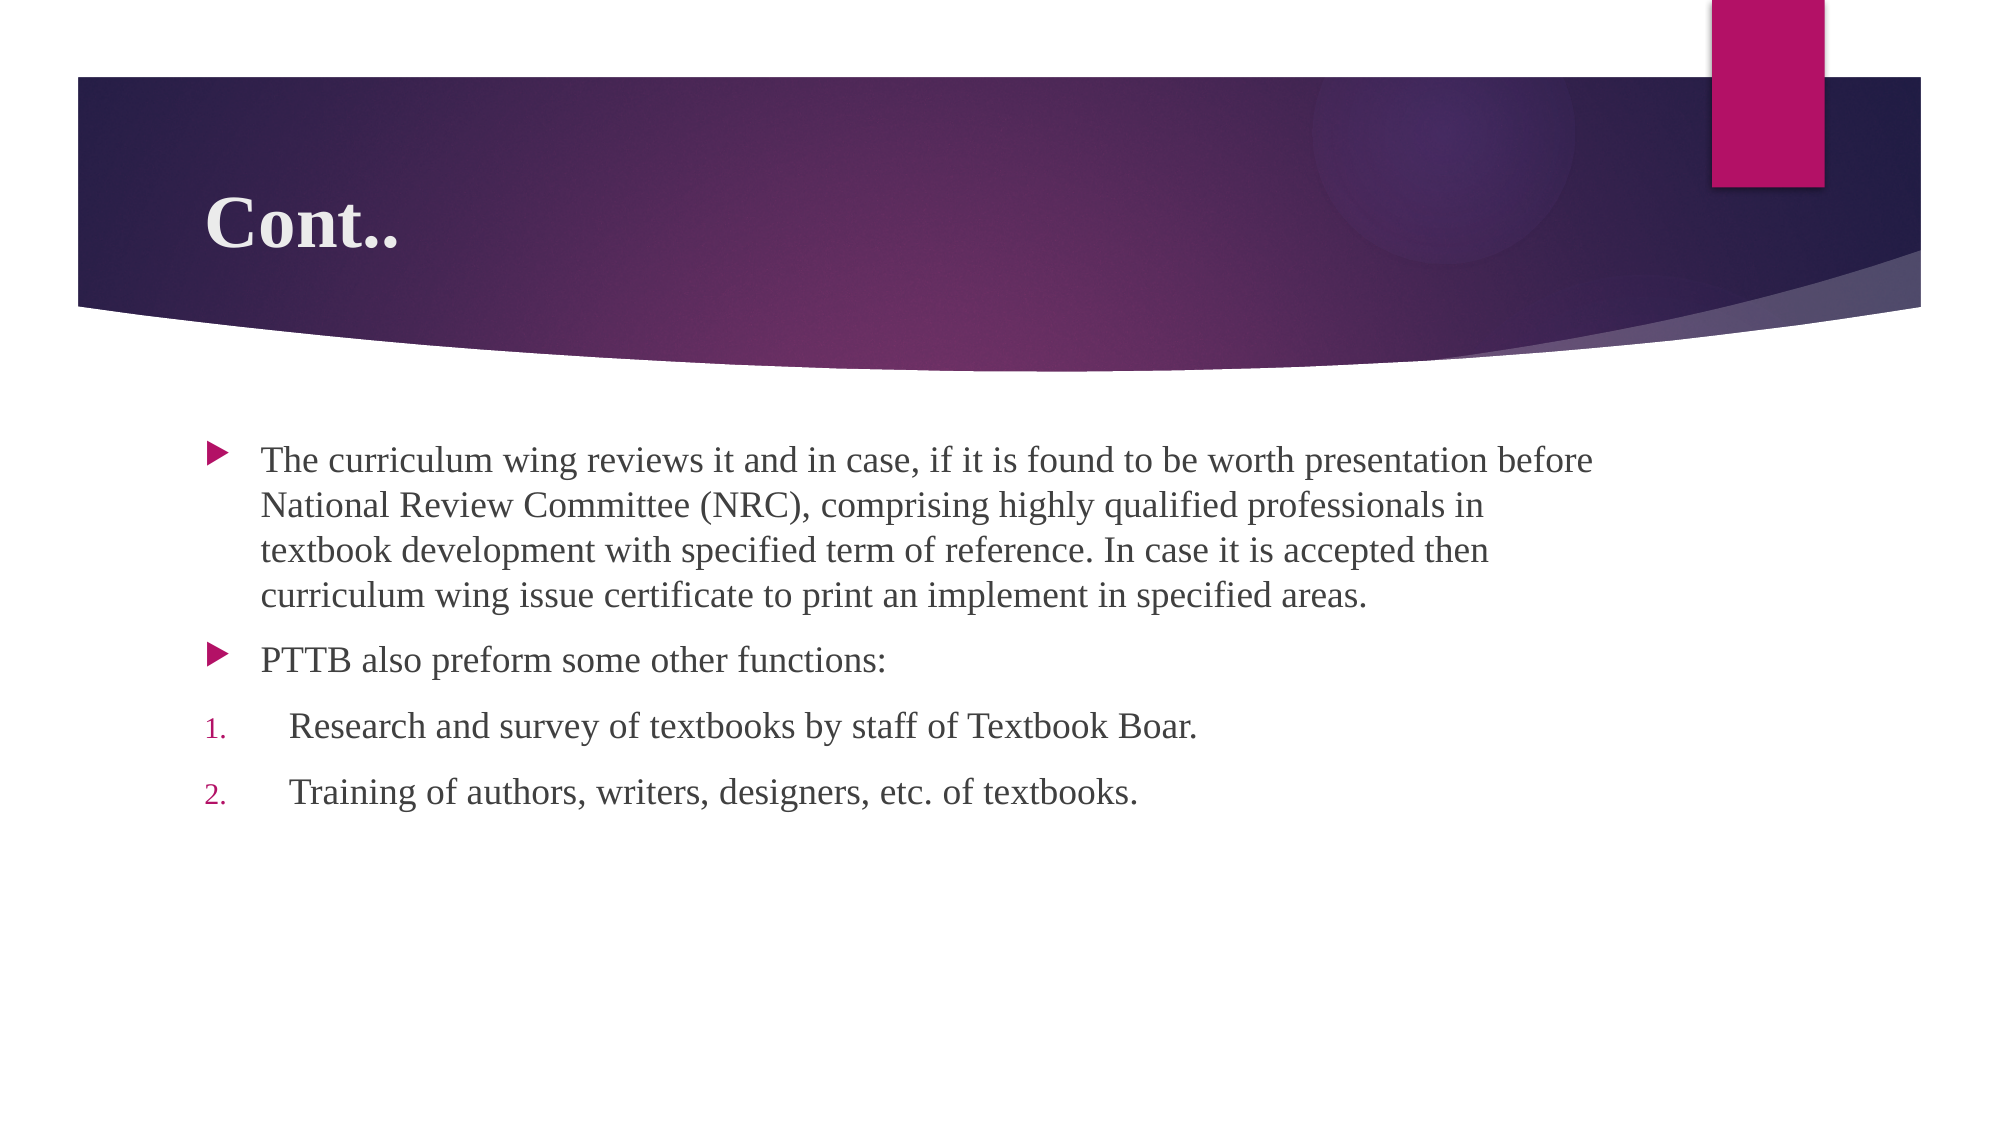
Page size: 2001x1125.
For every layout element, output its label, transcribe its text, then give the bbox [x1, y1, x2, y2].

title Cont.. [189, 159, 1627, 276]
list The curriculum wing reviews it and in case, if it is found to be worth presentation before National Review Committee (NRC), comprising highly qualified professionals in textbook development with specified term of reference. In case it is accepted then curriculum wing issue certificate to print an implement in specified areas. PTTB also preform some other functions: Research and survey of textbooks by staff of Textbook Boar. Training of authors, writers, designers, etc. of textbooks. [189, 427, 1638, 988]
